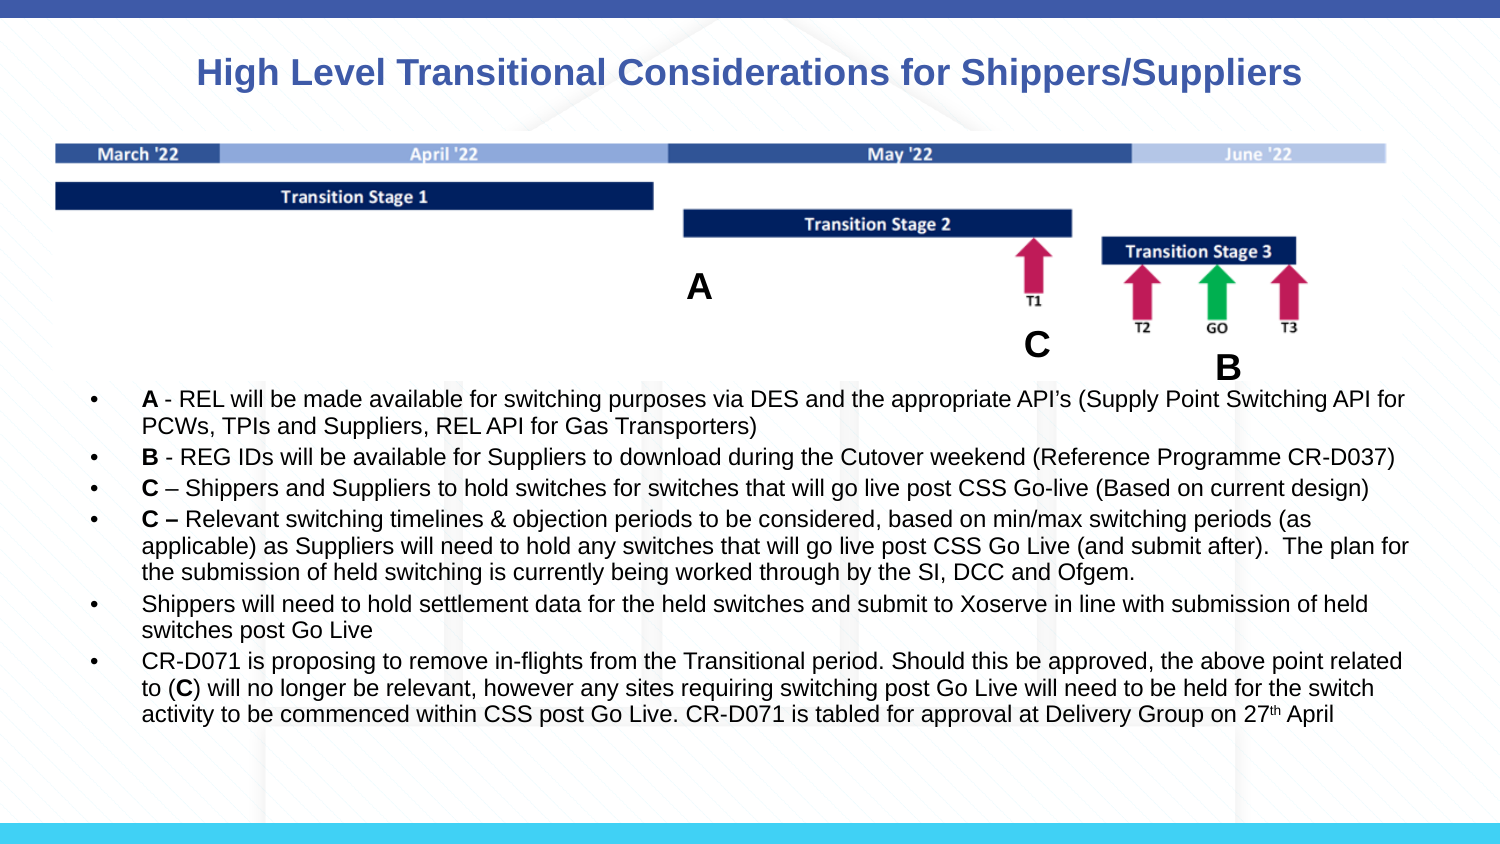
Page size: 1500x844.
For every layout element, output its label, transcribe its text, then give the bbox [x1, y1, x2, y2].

title High Level Transitional Considerations for Shippers/Suppliers [75, 20, 1425, 125]
text_box B [1200, 389, 1242, 395]
list A - REL will be made available for switching purposes via DES and the appropriate API’s (Supply Point Switching API for PCWs, TPIs and Suppliers, REL API for Gas Transporters) B - REG IDs will be available for Suppliers to download during the Cutover weekend (Reference Programme CR-D037) C – Shippers and Suppliers to hold switches for switches that will go live post CSS Go-live (Based on current design) C – Relevant switching timelines & objection periods to be considered, based on min/max switching periods (as applicable) as Suppliers will need to hold any switches that will go live post CSS Go Live (and submit after). The plan for the submission of held switching is currently being worked through by the SI, DCC and Ofgem. Shippers will need to hold settlement data for the held switches and submit to Xoserve in line with submission of held switches post Go Live CR-D071 is proposing to remove in-flights from the Transitional period. Should this be approved, the above point related to (C) will no longer be relevant, however any sites requiring switching post Go Live will need to be held for the switch activity to be commenced within CSS post Go Live. CR-D071 is tabled for approval at Delivery Group on 27th April [75, 173, 1425, 802]
picture [0, 0, 1500, 844]
